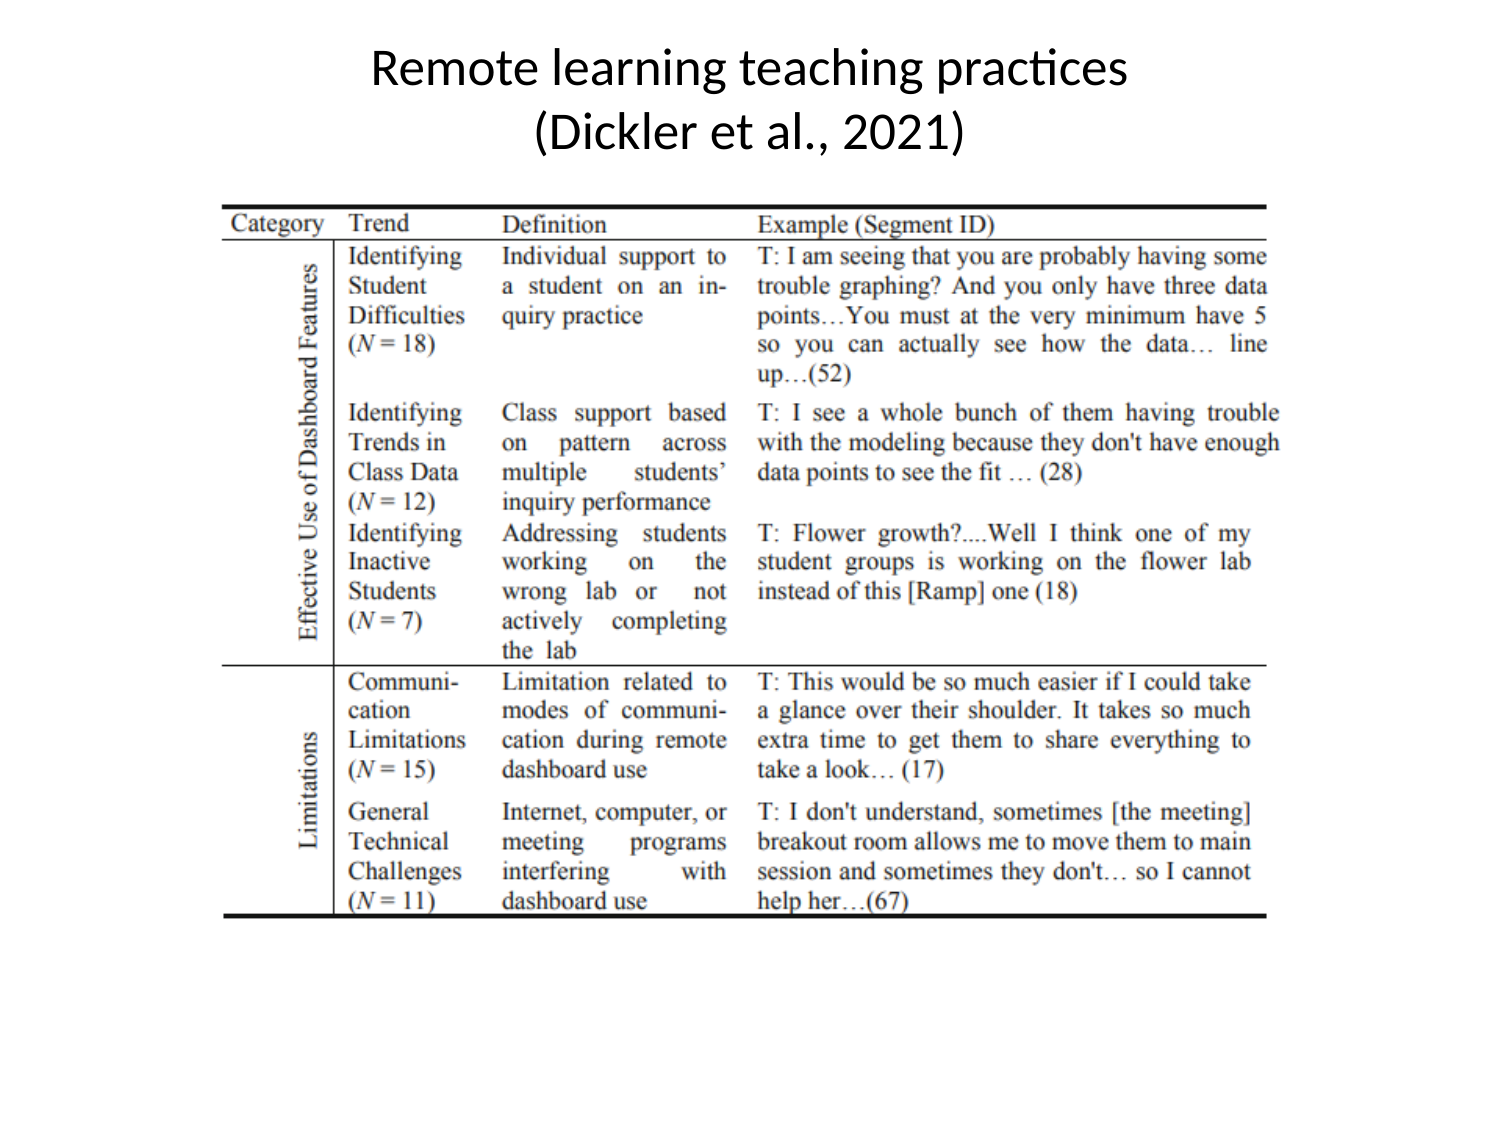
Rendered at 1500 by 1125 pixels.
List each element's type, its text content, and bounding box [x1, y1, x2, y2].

picture [205, 186, 1295, 939]
title Remote learning teaching practices (Dickler et al., 2021) [0, 24, 1500, 169]
